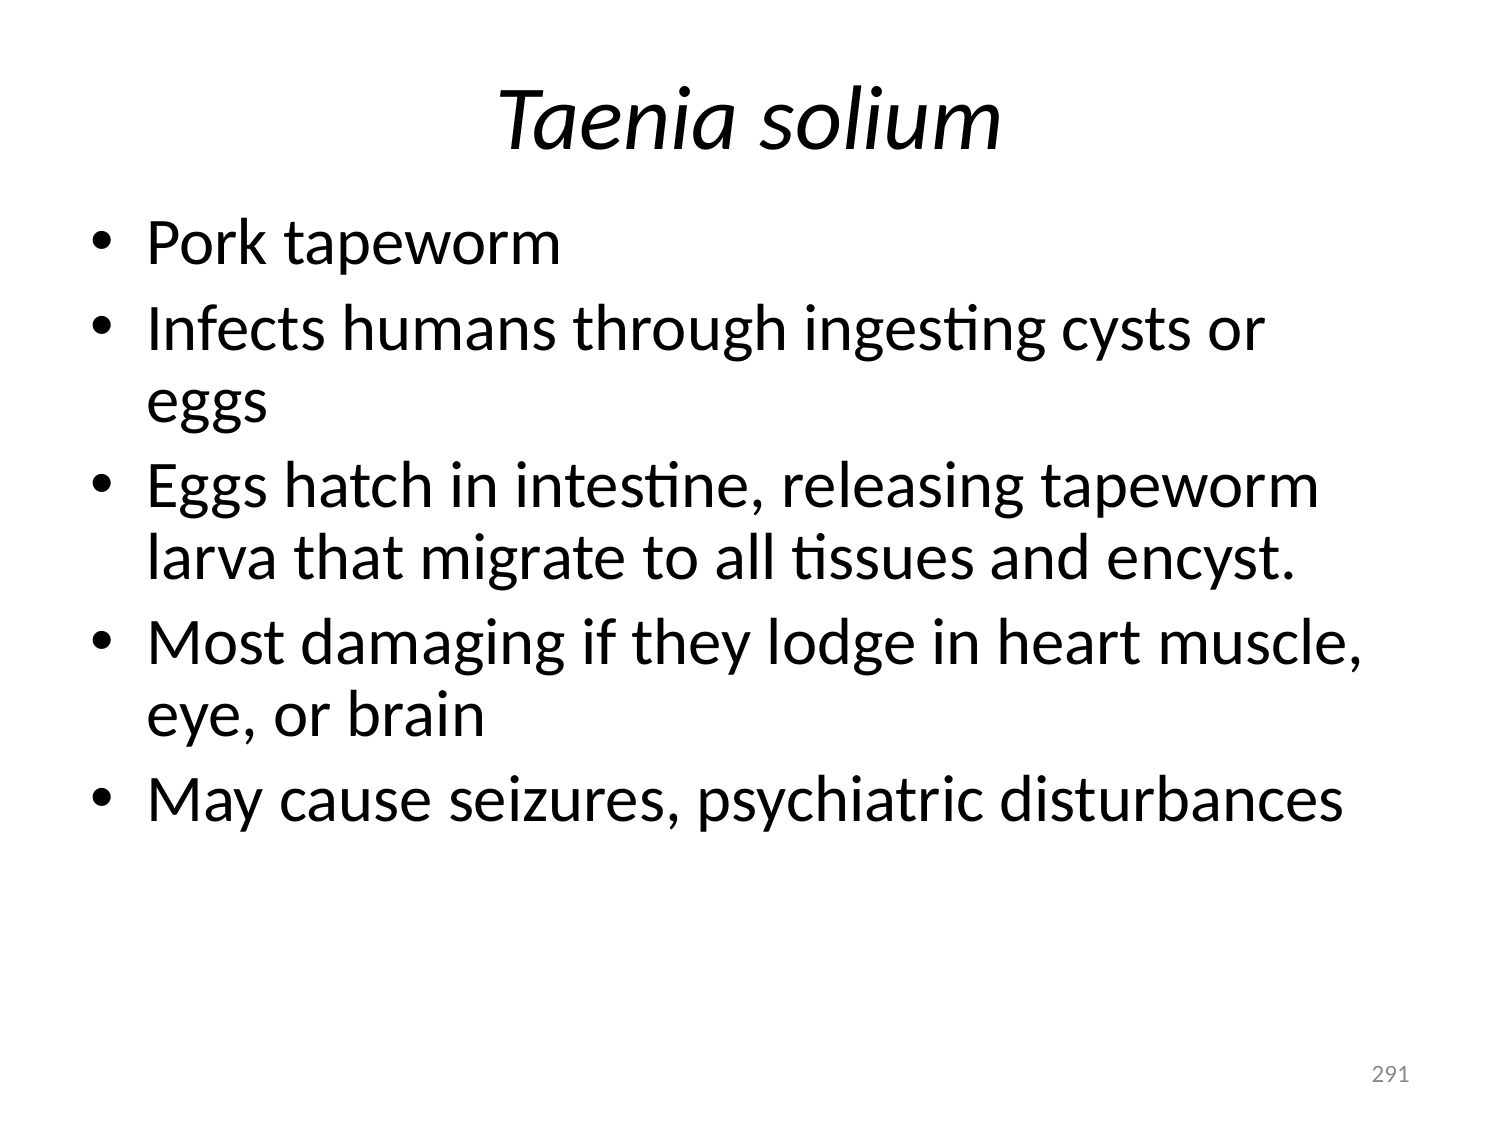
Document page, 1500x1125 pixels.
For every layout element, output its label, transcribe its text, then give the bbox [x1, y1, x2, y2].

title Taenia solium [112, 37, 1388, 188]
slide_number 291 [1074, 1042, 1425, 1103]
list Pork tapeworm Infects humans through ingesting cysts or eggs Eggs hatch in intestine, releasing tapeworm larva that migrate to all tissues and encyst. Most damaging if they lodge in heart muscle, eye, or brain May cause seizures, psychiatric disturbances [75, 200, 1400, 875]
